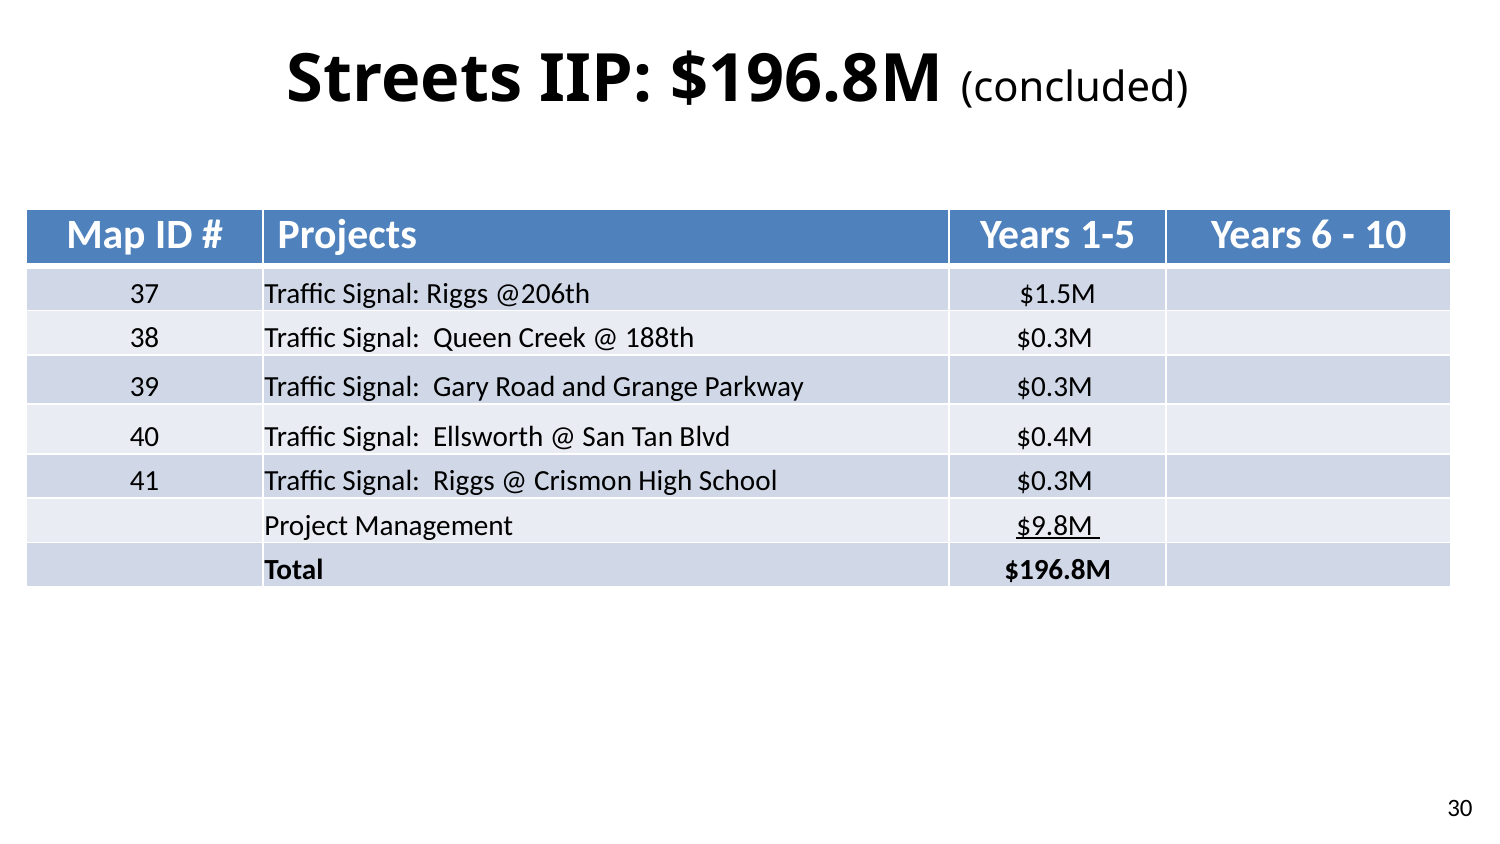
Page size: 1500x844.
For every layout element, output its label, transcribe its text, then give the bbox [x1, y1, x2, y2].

table_cell Traffic Signal: Gary Road and Grange Parkway [264, 356, 948, 403]
table_cell [1167, 356, 1450, 403]
title Streets IIP: $196.8M (concluded) [37, 4, 1438, 146]
table_cell Traffic Signal: Riggs @ Crismon High School [264, 455, 948, 497]
table_cell Traffic Signal: Queen Creek @ 188th [264, 311, 948, 354]
table_cell $9.8M [950, 499, 1165, 542]
table_cell 39 [27, 356, 262, 403]
table_cell Total [264, 543, 948, 586]
table_header Projects [264, 210, 948, 263]
table_cell [27, 543, 262, 586]
table_cell 41 [27, 455, 262, 497]
table_cell $0.3M [950, 311, 1165, 354]
table_cell 37 [27, 269, 262, 310]
table_cell [1167, 455, 1450, 497]
table_cell Traffic Signal: Riggs @206th [264, 269, 948, 310]
table_cell [1167, 269, 1450, 310]
table_cell [1167, 311, 1450, 354]
table_cell 38 [27, 311, 262, 354]
table_cell [1167, 499, 1450, 542]
table_cell Project Management [264, 499, 948, 542]
table_cell $0.3M [950, 356, 1165, 403]
table_cell $1.5M [950, 269, 1165, 310]
table_cell $196.8M [950, 543, 1165, 586]
slide_number 30 [1412, 784, 1488, 830]
table_cell 40 [27, 405, 262, 453]
table_cell $0.4M [950, 405, 1165, 453]
table_header Years 1-5 [950, 210, 1165, 263]
table_cell [1167, 543, 1450, 586]
table_cell Traffic Signal: Ellsworth @ San Tan Blvd [264, 405, 948, 453]
table_header Years 6 - 10 [1167, 210, 1450, 263]
table_cell $0.3M [950, 455, 1165, 497]
table_header Map ID # [27, 210, 262, 263]
table_cell [1167, 405, 1450, 453]
table_cell [27, 499, 262, 542]
